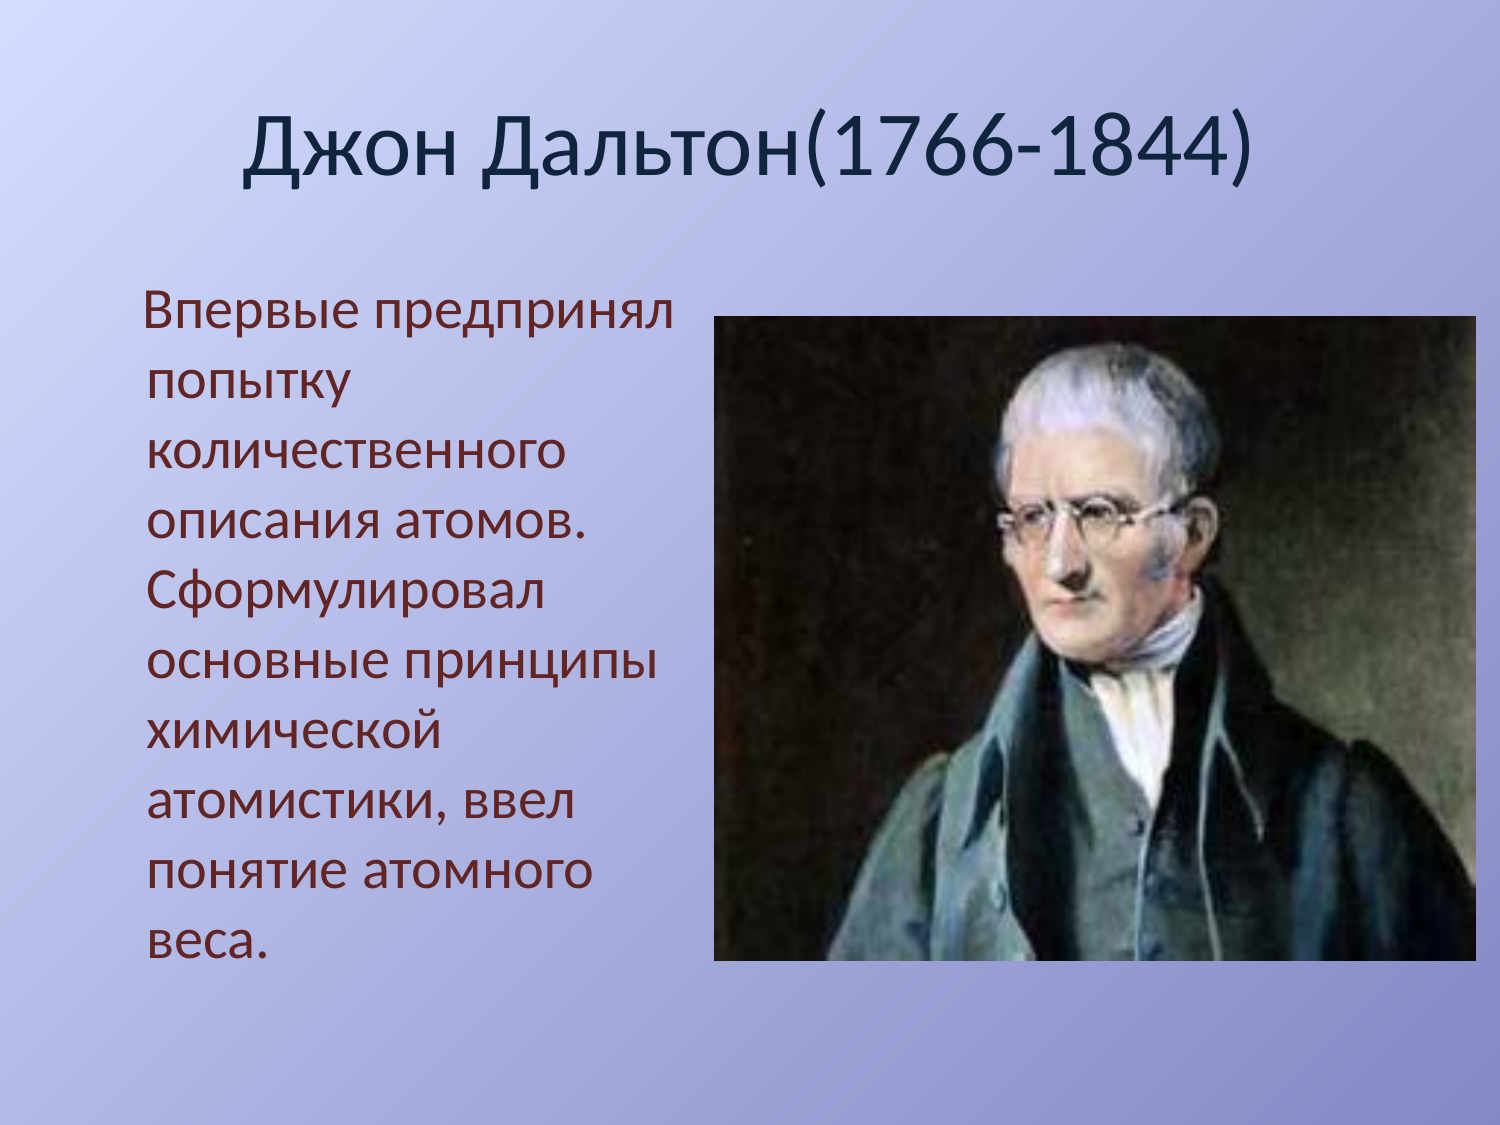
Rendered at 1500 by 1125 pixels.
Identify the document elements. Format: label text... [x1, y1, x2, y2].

title Джон Дальтон(1766-1844) [75, 45, 1425, 233]
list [714, 316, 1476, 962]
list Впервые предпринял попытку количественного описания атомов. Сформулировал основные принципы химической атомистики, ввел понятие атомного веса. [75, 262, 738, 1005]
